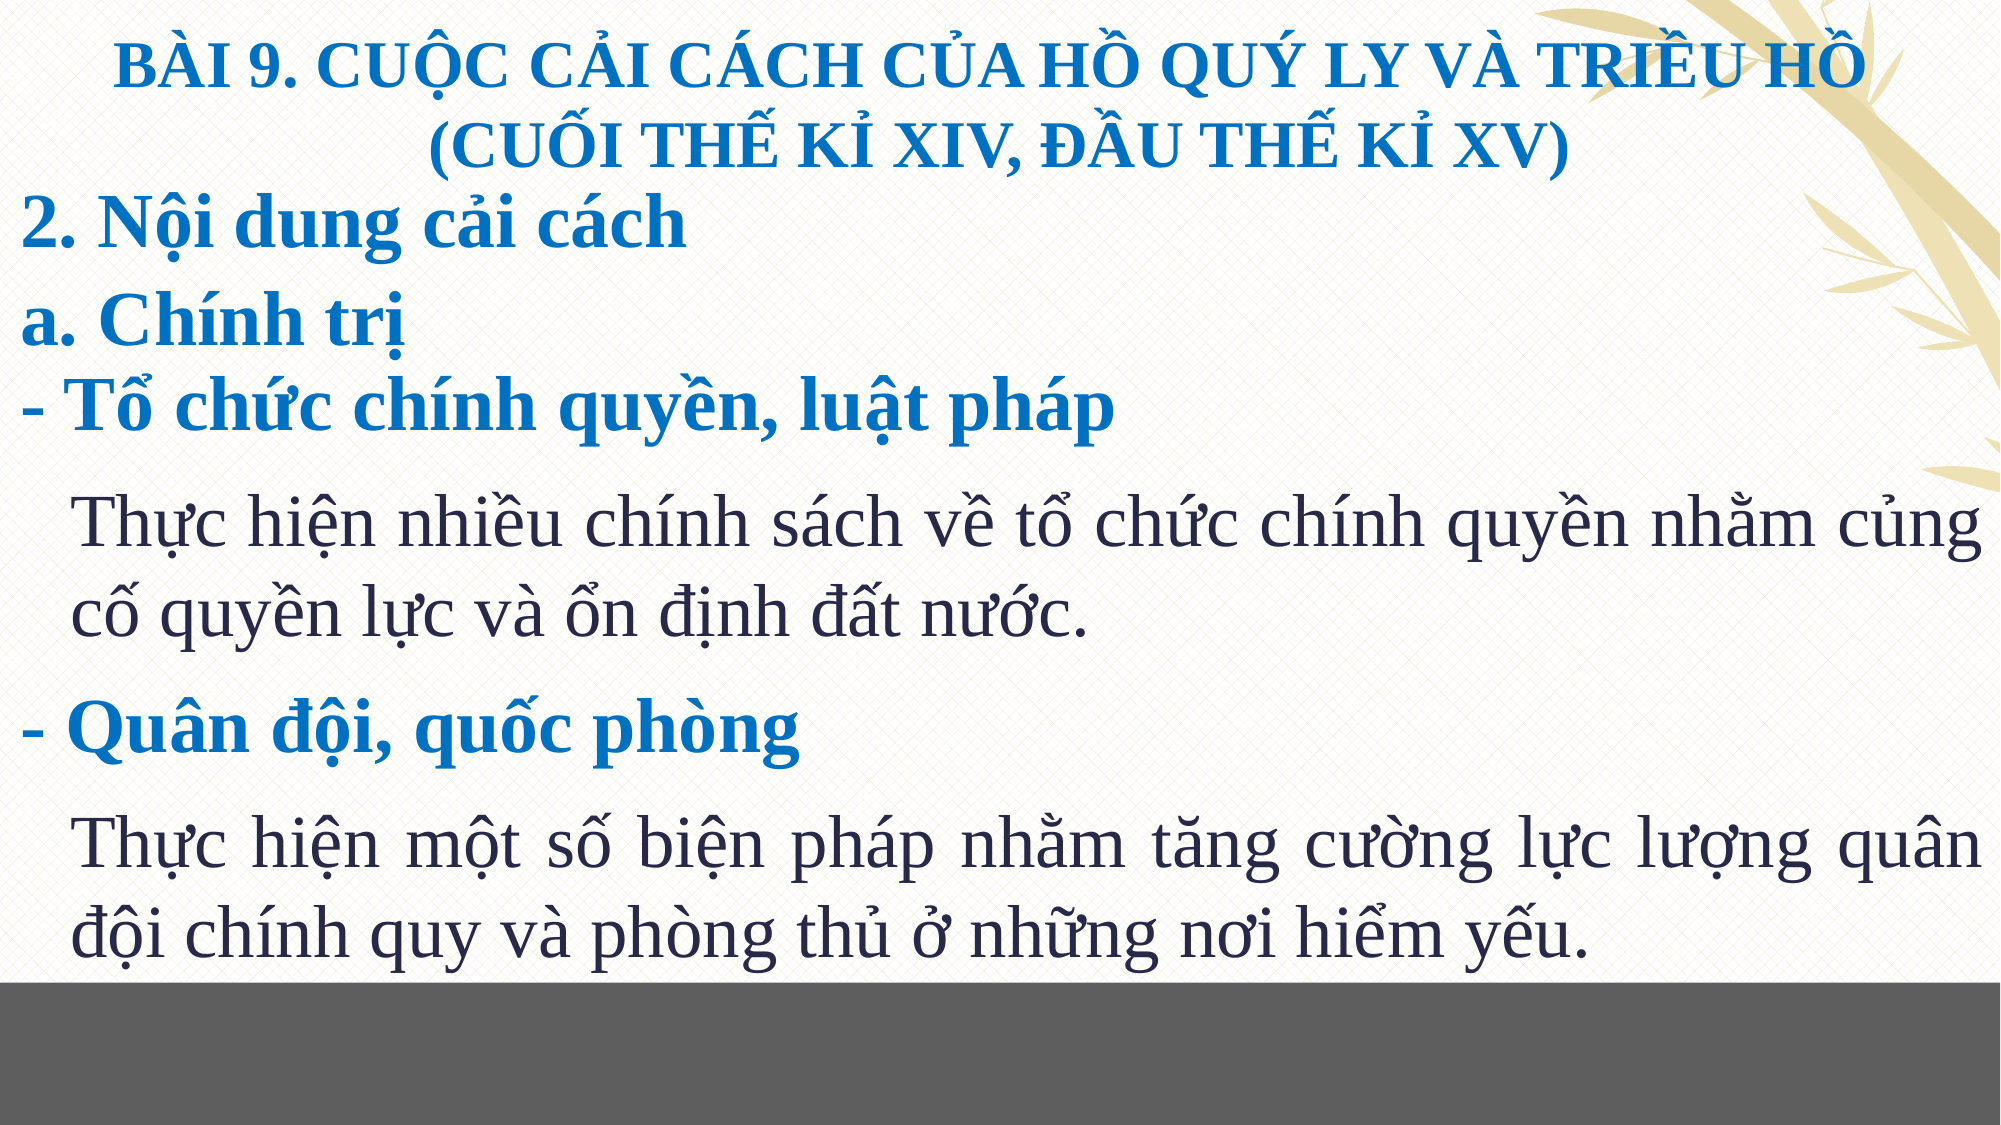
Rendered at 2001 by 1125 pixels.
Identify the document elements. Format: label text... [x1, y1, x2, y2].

text_box - Quân đội, quốc phòng [0, 669, 879, 775]
text_box Thực hiện một số biện pháp nhằm tăng cường lực lượng quân đội chính quy và phòng thủ ở những nơi hiểm yếu. [55, 784, 2000, 980]
text_box BÀI 9. CUỘC CẢI CÁCH CỦA HỒ QUÝ LY VÀ TRIỀU HỒ (CUỐI THẾ KỈ XIV, ĐẦU THẾ KỈ XV) [0, 13, 2000, 189]
text_box 2. Nội dung cải cách [0, 189, 788, 269]
text_box Thực hiện nhiều chính sách về tổ chức chính quyền nhằm củng cố quyền lực và ổn định đất nước. [55, 463, 2000, 659]
text_box - Tổ chức chính quyền, luật pháp [0, 347, 1439, 451]
text_box a. Chính trị [0, 269, 788, 347]
